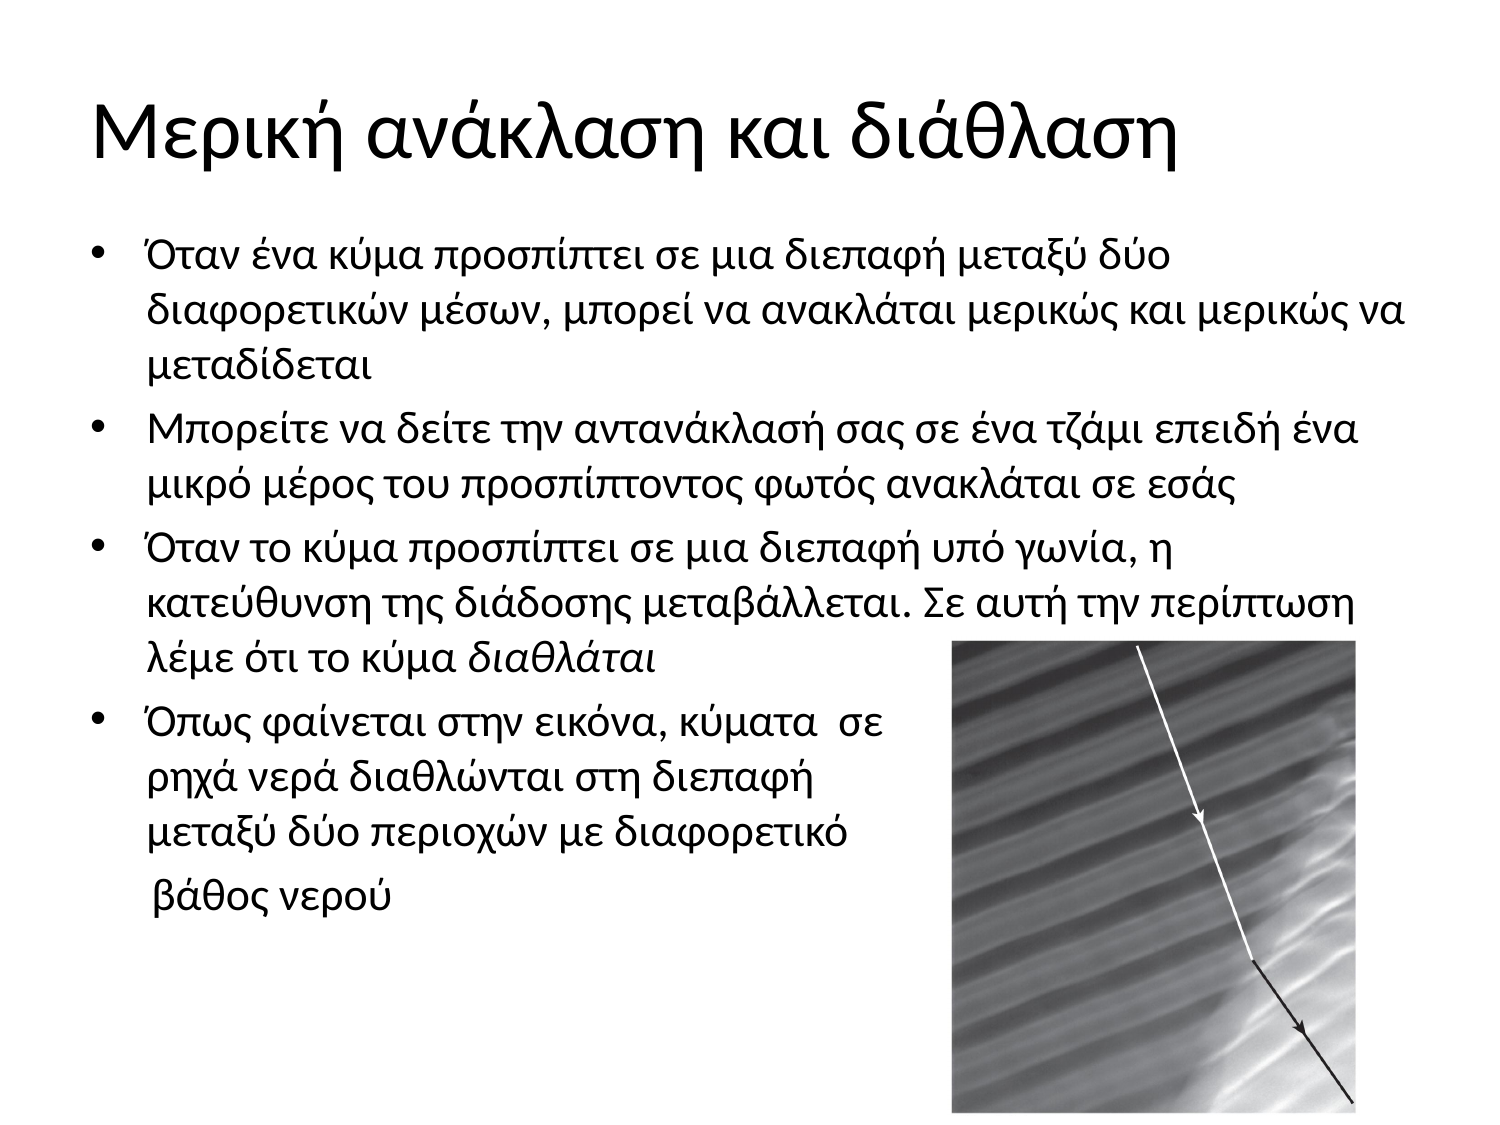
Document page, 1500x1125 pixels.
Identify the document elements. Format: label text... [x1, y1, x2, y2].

picture [947, 636, 1360, 1116]
list Όταν ένα κύμα προσπίπτει σε μια διεπαφή μεταξύ δύο διαφορετικών μέσων, μπορεί να ανακλάται μερικώς και μερικώς να μεταδίδεται Μπορείτε να δείτε την αντανάκλασή σας σε ένα τζάμι επειδή ένα μικρό μέρος του προσπίπτοντος φωτός ανακλάται σε εσάς Όταν το κύμα προσπίπτει σε μια διεπαφή υπό γωνία, η κατεύθυνση της διάδοσης μεταβάλλεται. Σε αυτή την περίπτωση λέμε ότι το κύμα διαθλάται Όπως φαίνεται στην εικόνα, κύματα σε ρηχά νερά διαθλώνται στη διεπαφή μεταξύ δύο περιοχών με διαφορετικό βάθος νερού [75, 216, 1425, 959]
title Μερική ανάκλαση και διάθλαση [75, 31, 1425, 216]
